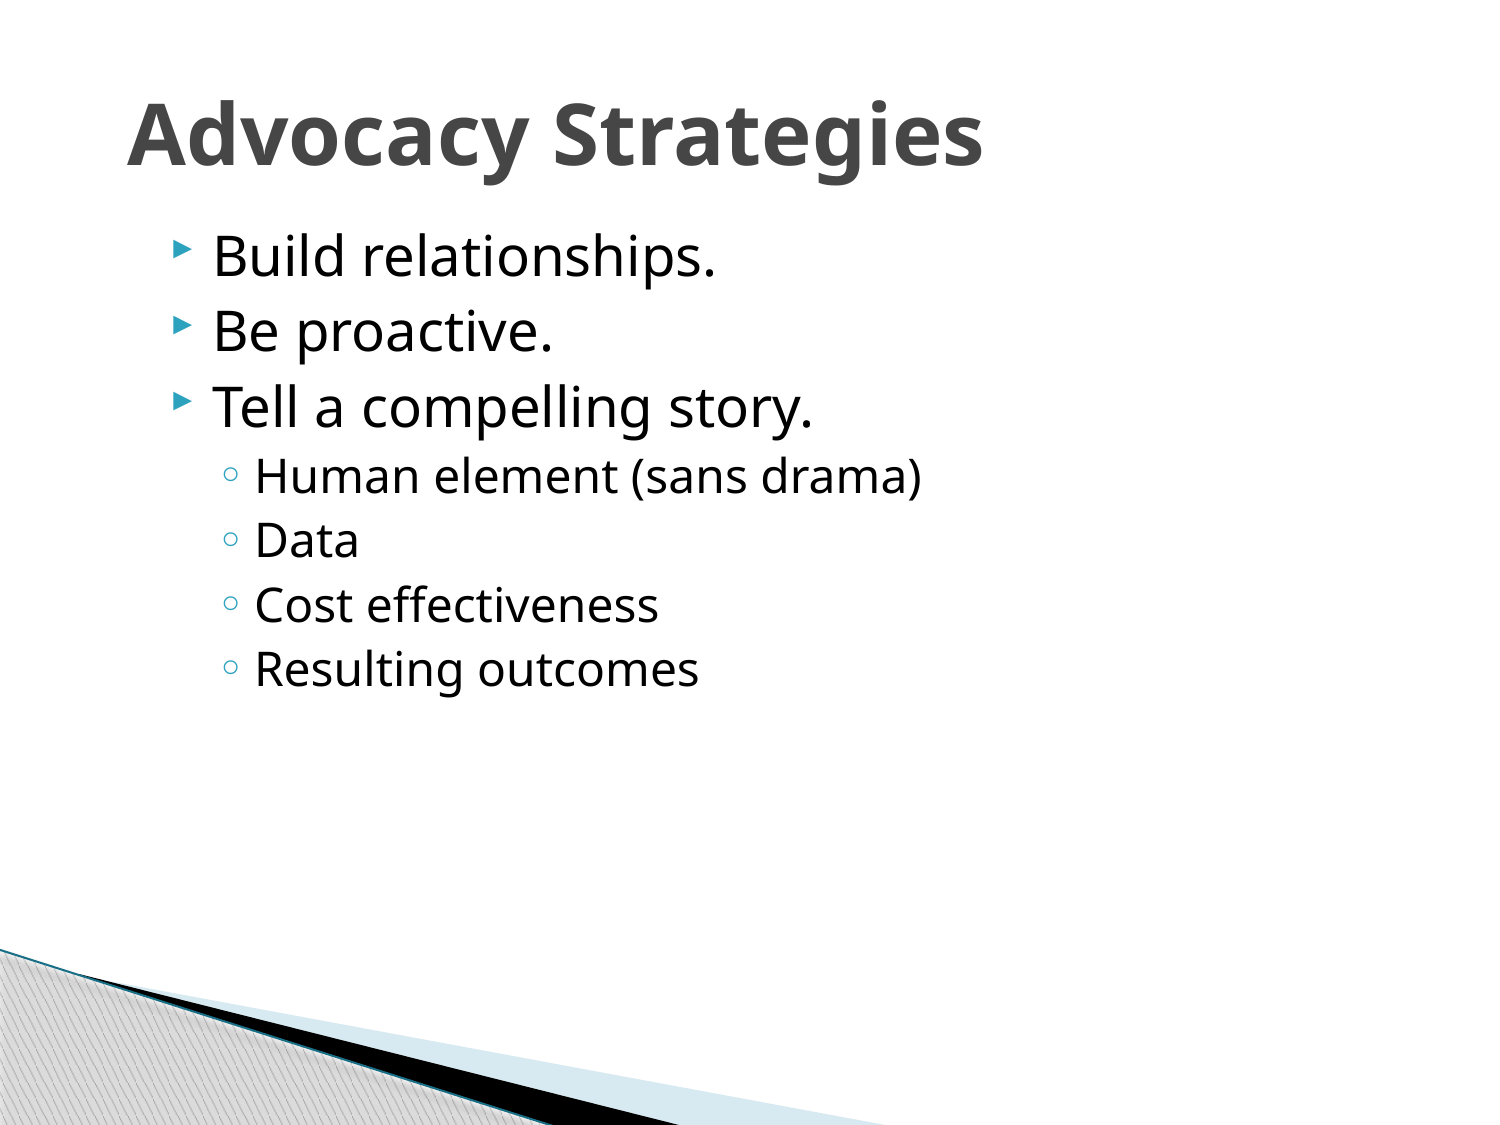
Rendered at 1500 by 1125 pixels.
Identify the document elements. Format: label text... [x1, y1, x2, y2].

list Build relationships. Be proactive. Tell a compelling story. Human element (sans drama) Data Cost effectiveness Resulting outcomes [137, 212, 1413, 963]
title Advocacy Strategies [112, 37, 1388, 225]
